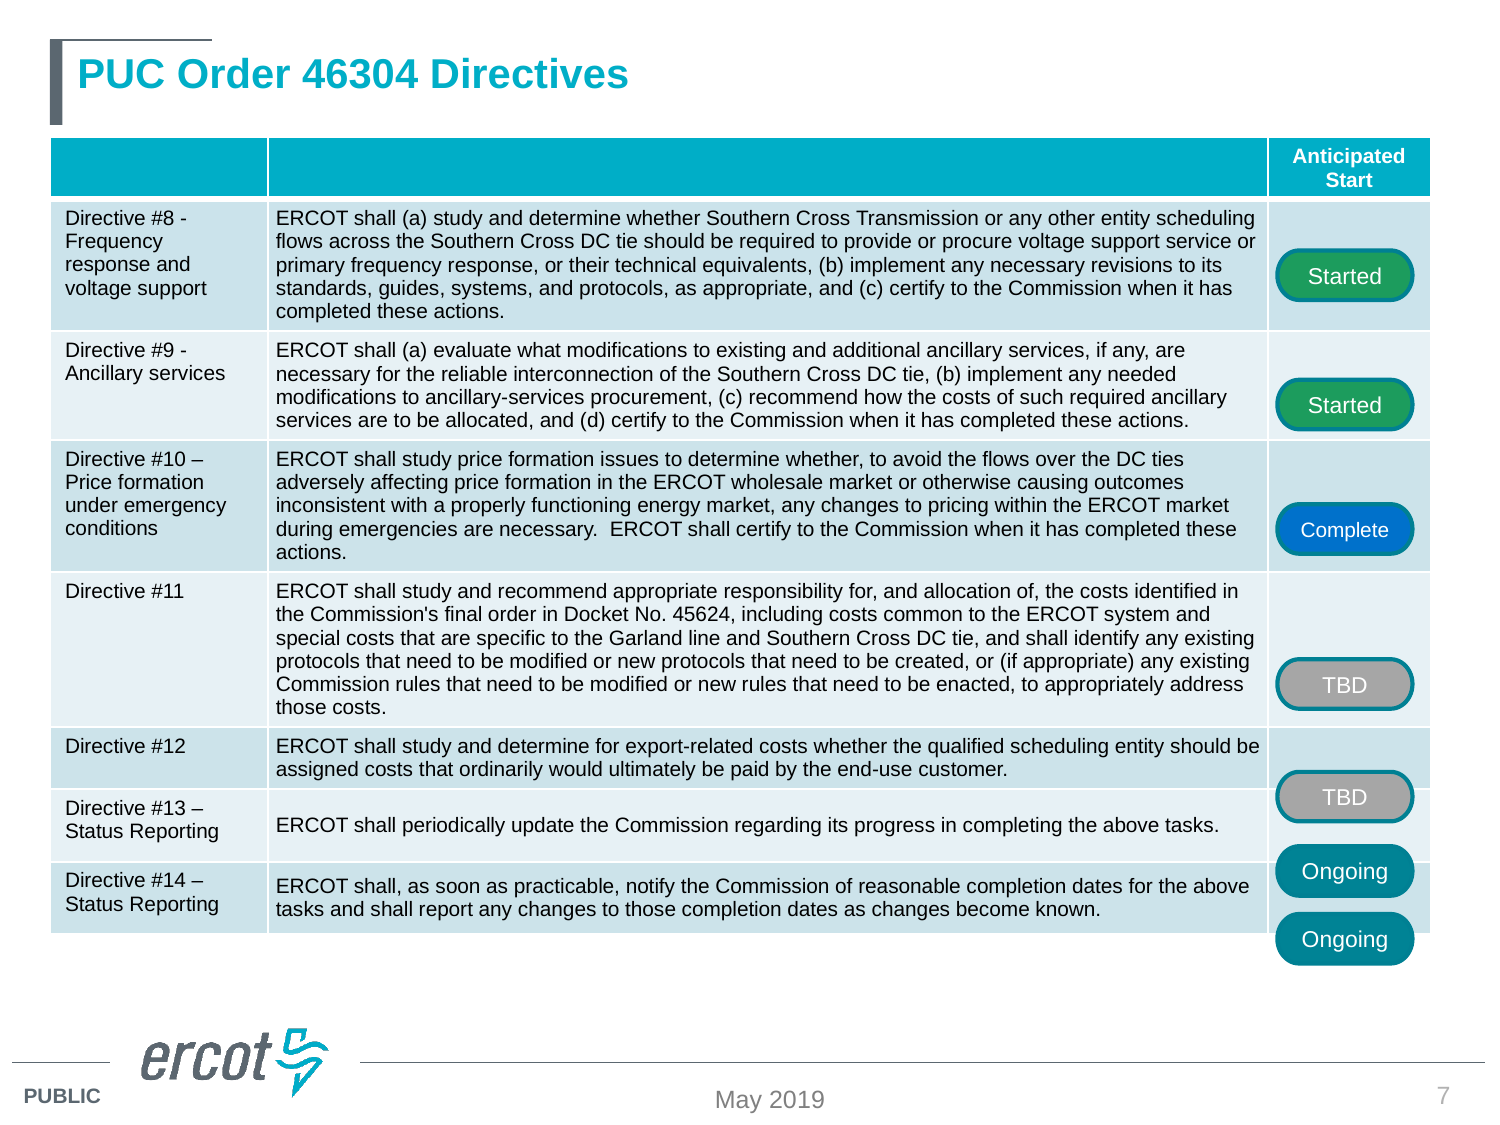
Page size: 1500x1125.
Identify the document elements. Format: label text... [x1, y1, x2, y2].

slide_number 7 [1400, 1076, 1488, 1113]
table_cell [1269, 332, 1430, 439]
table_cell [1269, 441, 1430, 571]
table_cell [1269, 573, 1430, 726]
table_cell [1269, 728, 1430, 788]
table_cell ERCOT shall (a) evaluate what modifications to existing and additional ancillary services, if any, are necessary for the reliable interconnection of the Southern Cross DC tie, (b) implement any needed modifications to ancillary-services procurement, (c) recommend how the costs of such required ancillary services are to be allocated, and (d) certify to the Commission when it has completed these actions. [269, 332, 1267, 439]
text_box TBD [1275, 657, 1415, 711]
table_cell [1269, 202, 1430, 330]
text_box Ongoing [1275, 844, 1415, 898]
table_cell Directive #9 - Ancillary services [51, 332, 267, 439]
text_box Started [1275, 377, 1415, 432]
text_box May 2019 [700, 1076, 841, 1121]
text_box Started [1275, 248, 1415, 303]
table_cell ERCOT shall (a) study and determine whether Southern Cross Transmission or any other entity scheduling flows across the Southern Cross DC tie should be required to provide or procure voltage support service or primary frequency response, or their technical equivalents, (b) implement any necessary revisions to its standards, guides, systems, and protocols, as appropriate, and (c) certify to the Commission when it has completed these actions. [269, 202, 1267, 330]
table_cell Directive #12 [51, 728, 267, 788]
table_cell ERCOT shall, as soon as practicable, notify the Commission of reasonable completion dates for the above tasks and shall report any changes to those completion dates as changes become known. [269, 863, 1267, 933]
table_cell ERCOT shall study and recommend appropriate responsibility for, and allocation of, the costs identified in the Commission's final order in Docket No. 45624, including costs common to the ERCOT system and special costs that are specific to the Garland line and Southern Cross DC tie, and shall identify any existing protocols that need to be modified or new protocols that need to be created, or (if appropriate) any existing Commission rules that need to be modified or new rules that need to be enacted, to appropriately address those costs. [269, 573, 1267, 726]
table_cell Directive #10 – Price formation under emergency conditions [51, 441, 267, 571]
text_box TBD [1275, 769, 1415, 824]
text_box Complete [1275, 502, 1415, 556]
table_header [51, 138, 267, 196]
table_cell [1269, 863, 1430, 933]
table_cell Directive #11 [51, 573, 267, 726]
picture [137, 1024, 332, 1100]
table_cell ERCOT shall study price formation issues to determine whether, to avoid the flows over the DC ties adversely affecting price formation in the ERCOT wholesale market or otherwise causing outcomes inconsistent with a properly functioning energy market, any changes to pricing within the ERCOT market during emergencies are necessary. ERCOT shall certify to the Commission when it has completed these actions. [269, 441, 1267, 571]
table_cell Directive #8 - Frequency response and voltage support [51, 202, 267, 330]
table_cell ERCOT shall study and determine for export-related costs whether the qualified scheduling entity should be assigned costs that ordinarily would ultimately be paid by the end-use customer. [269, 728, 1267, 788]
table_cell Directive #13 – Status Reporting [51, 790, 267, 861]
text_box Ongoing [1275, 911, 1415, 966]
table_cell Directive #14 – Status Reporting [51, 863, 267, 933]
table_cell [1269, 790, 1430, 861]
table_header Anticipated Start [1269, 138, 1430, 196]
table_cell ERCOT shall periodically update the Commission regarding its progress in completing the above tasks. [269, 790, 1267, 861]
table_header [269, 138, 1267, 196]
title PUC Order 46304 Directives [62, 39, 1450, 125]
